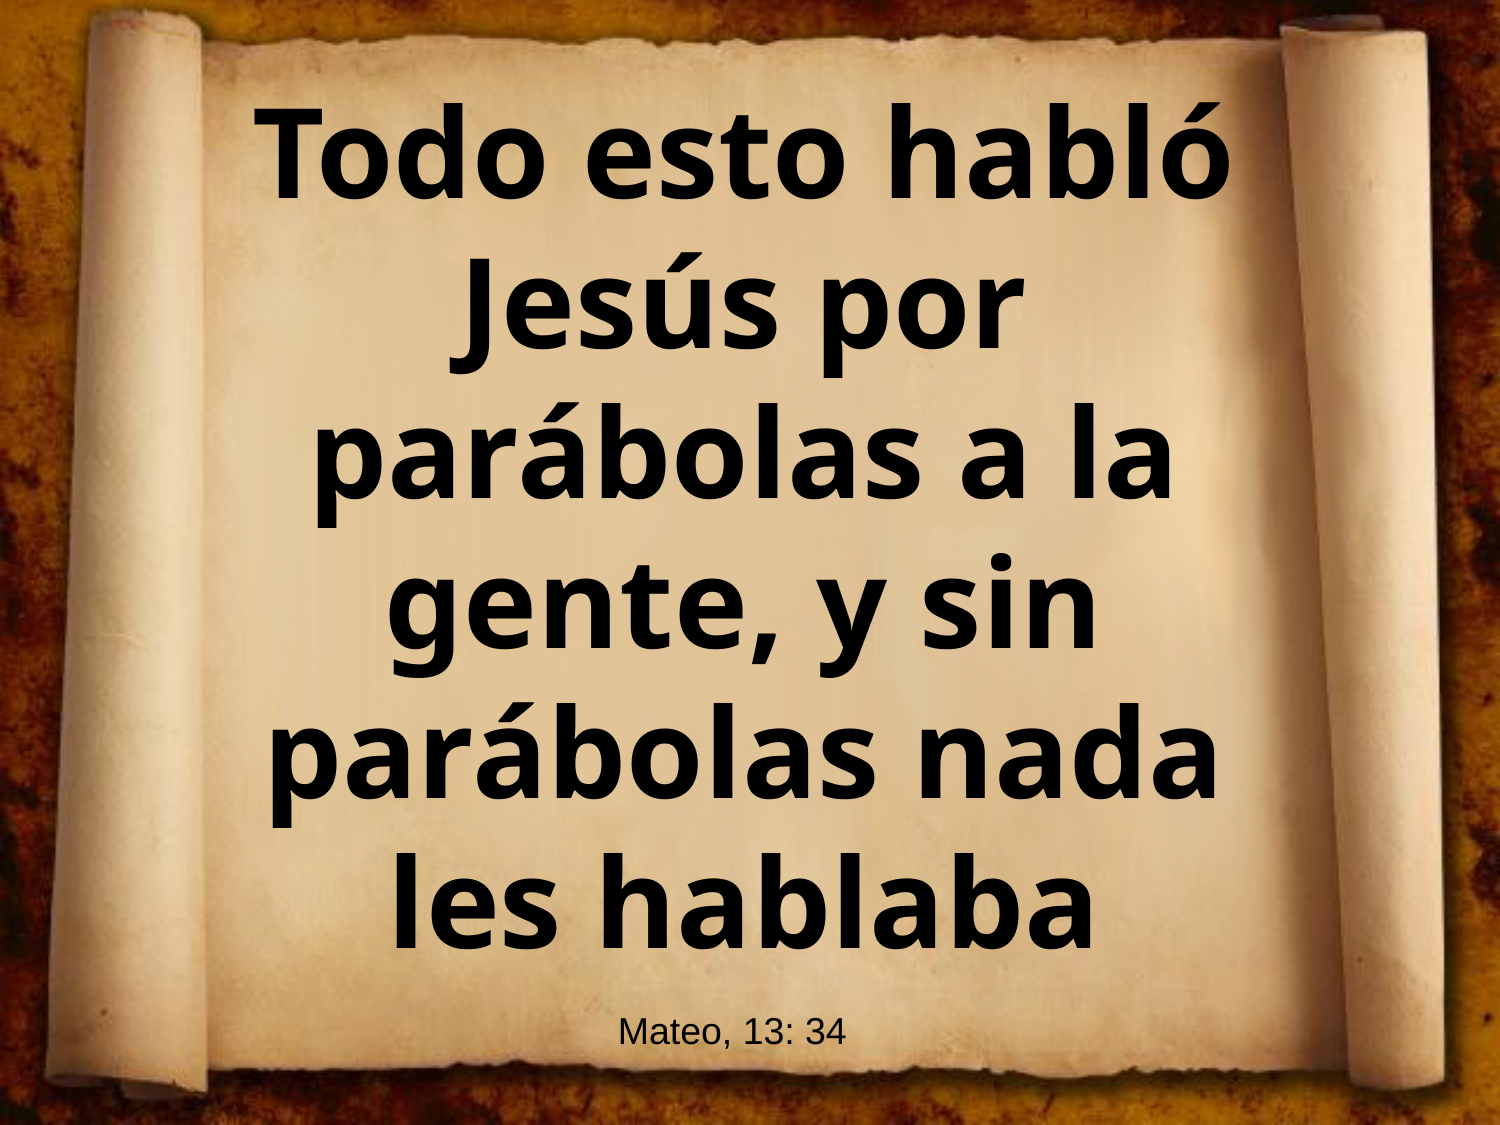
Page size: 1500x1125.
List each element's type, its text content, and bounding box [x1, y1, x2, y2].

text_box Mateo, 13: 34 [395, 999, 1069, 1060]
text_box Todo esto habló Jesús por parábolas a la gente, y sin parábolas nada les hablaba [194, 66, 1294, 982]
picture [0, 0, 1500, 1125]
